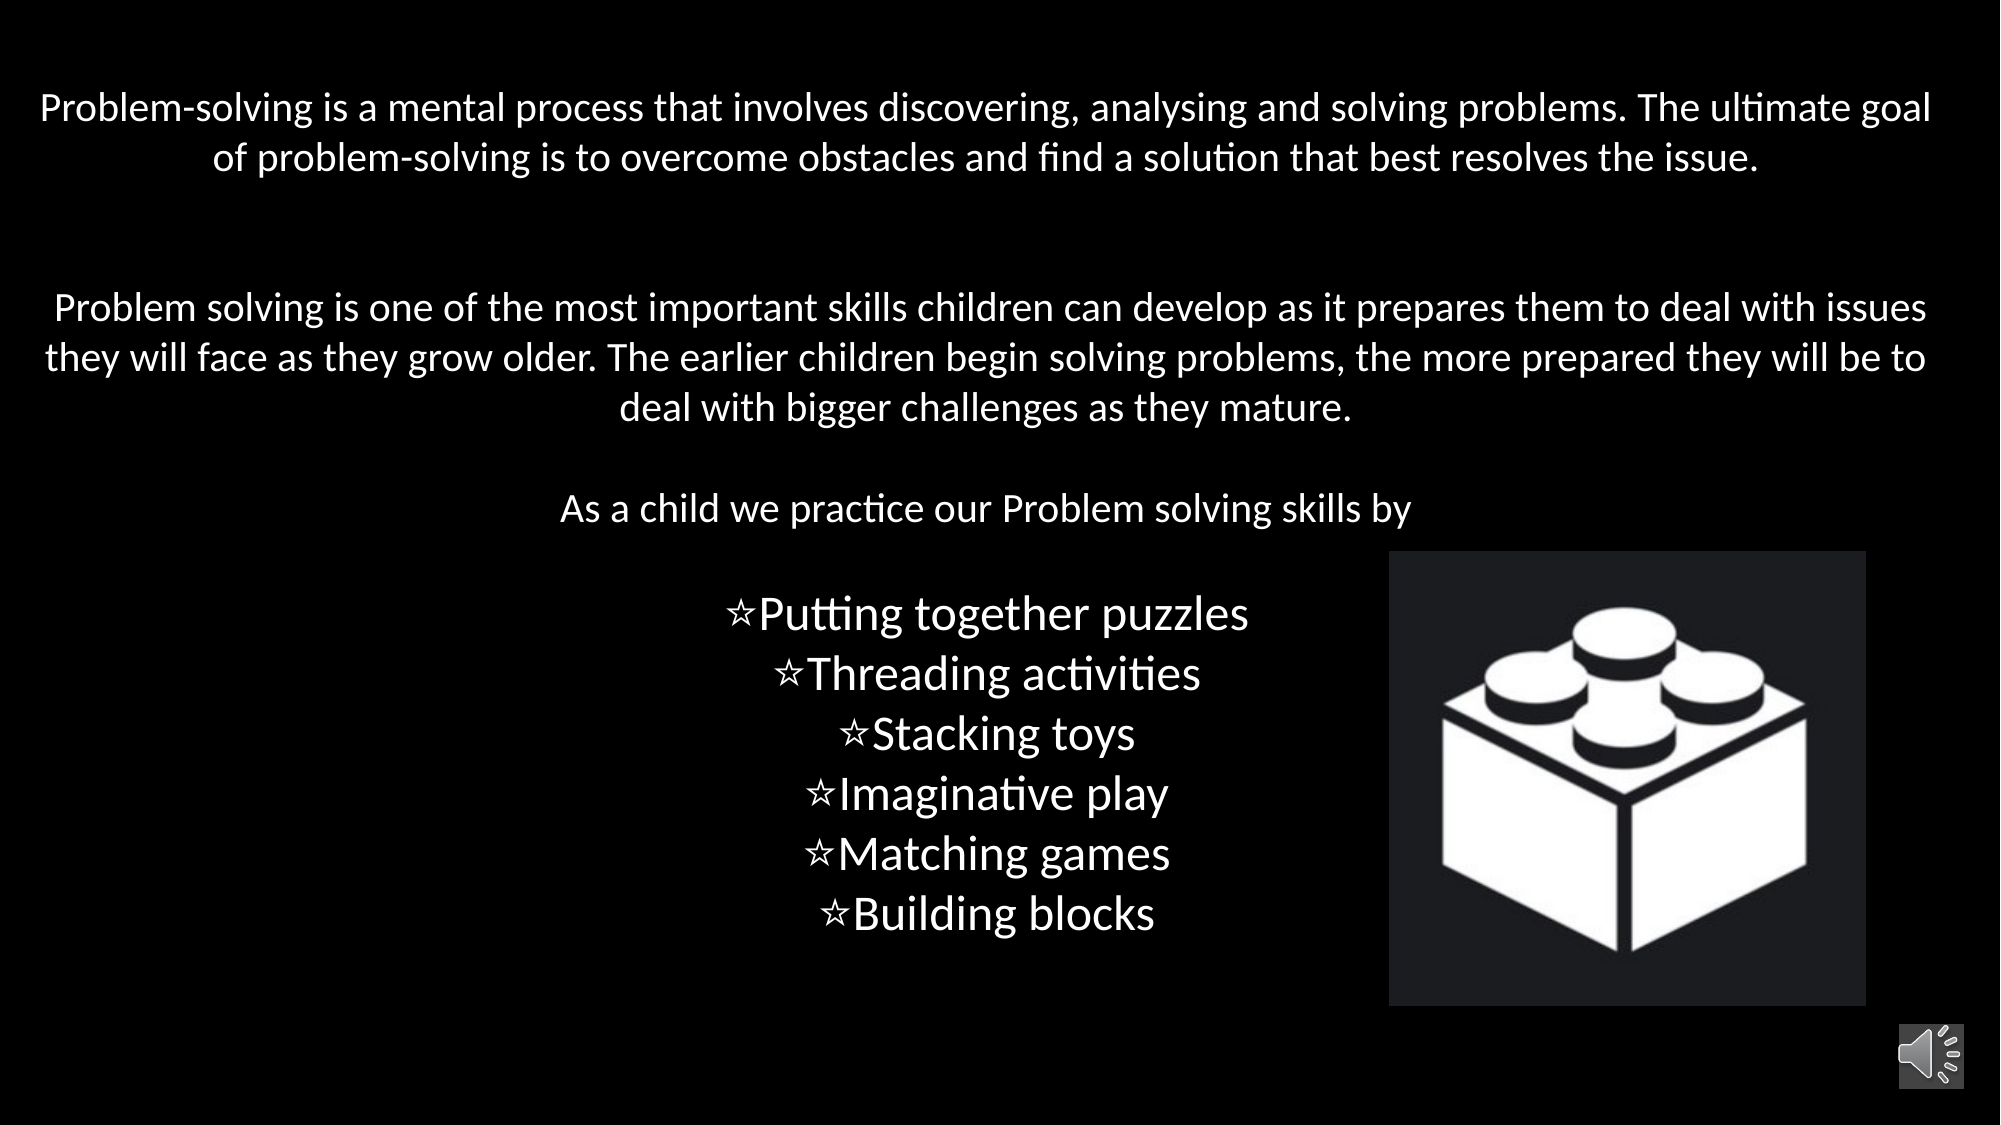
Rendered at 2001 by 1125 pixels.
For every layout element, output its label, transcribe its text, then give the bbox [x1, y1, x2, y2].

picture [1897, 1022, 1965, 1090]
text_box Problem-solving is a mental process that involves discovering, analysing and solving problems. The ultimate goal of problem-solving is to overcome obstacles and find a solution that best resolves the issue. Problem solving is one of the most important skills children can develop as it prepares them to deal with issues they will face as they grow older. The earlier children begin solving problems, the more prepared they will be to deal with bigger challenges as they mature. As a child we practice our Problem solving skills by ⭐Putting together puzzles ⭐Threading activities ⭐Stacking toys ⭐Imaginative play ⭐Matching games ⭐Building blocks [22, 22, 1950, 948]
picture [1389, 551, 1866, 1006]
